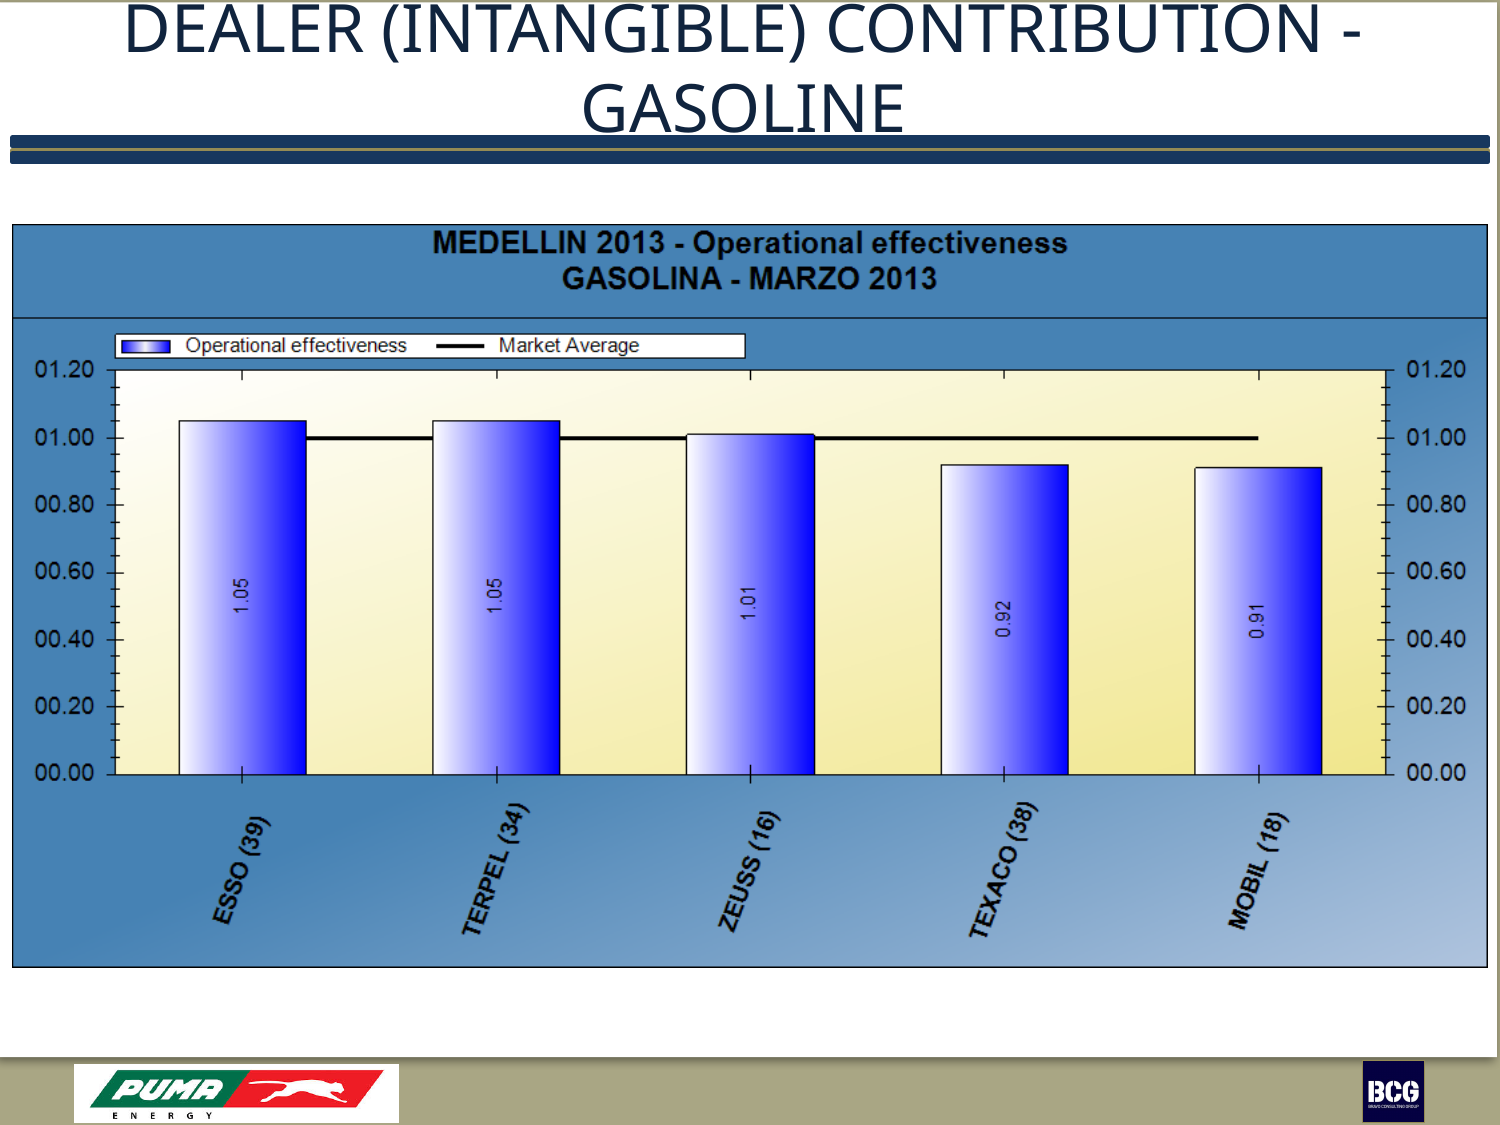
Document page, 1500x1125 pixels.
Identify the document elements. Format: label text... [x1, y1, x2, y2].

title dealer (intangible) contribution - gasoline [12, 7, 1475, 125]
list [12, 224, 1488, 969]
picture [74, 1064, 399, 1123]
picture [1363, 1061, 1424, 1122]
